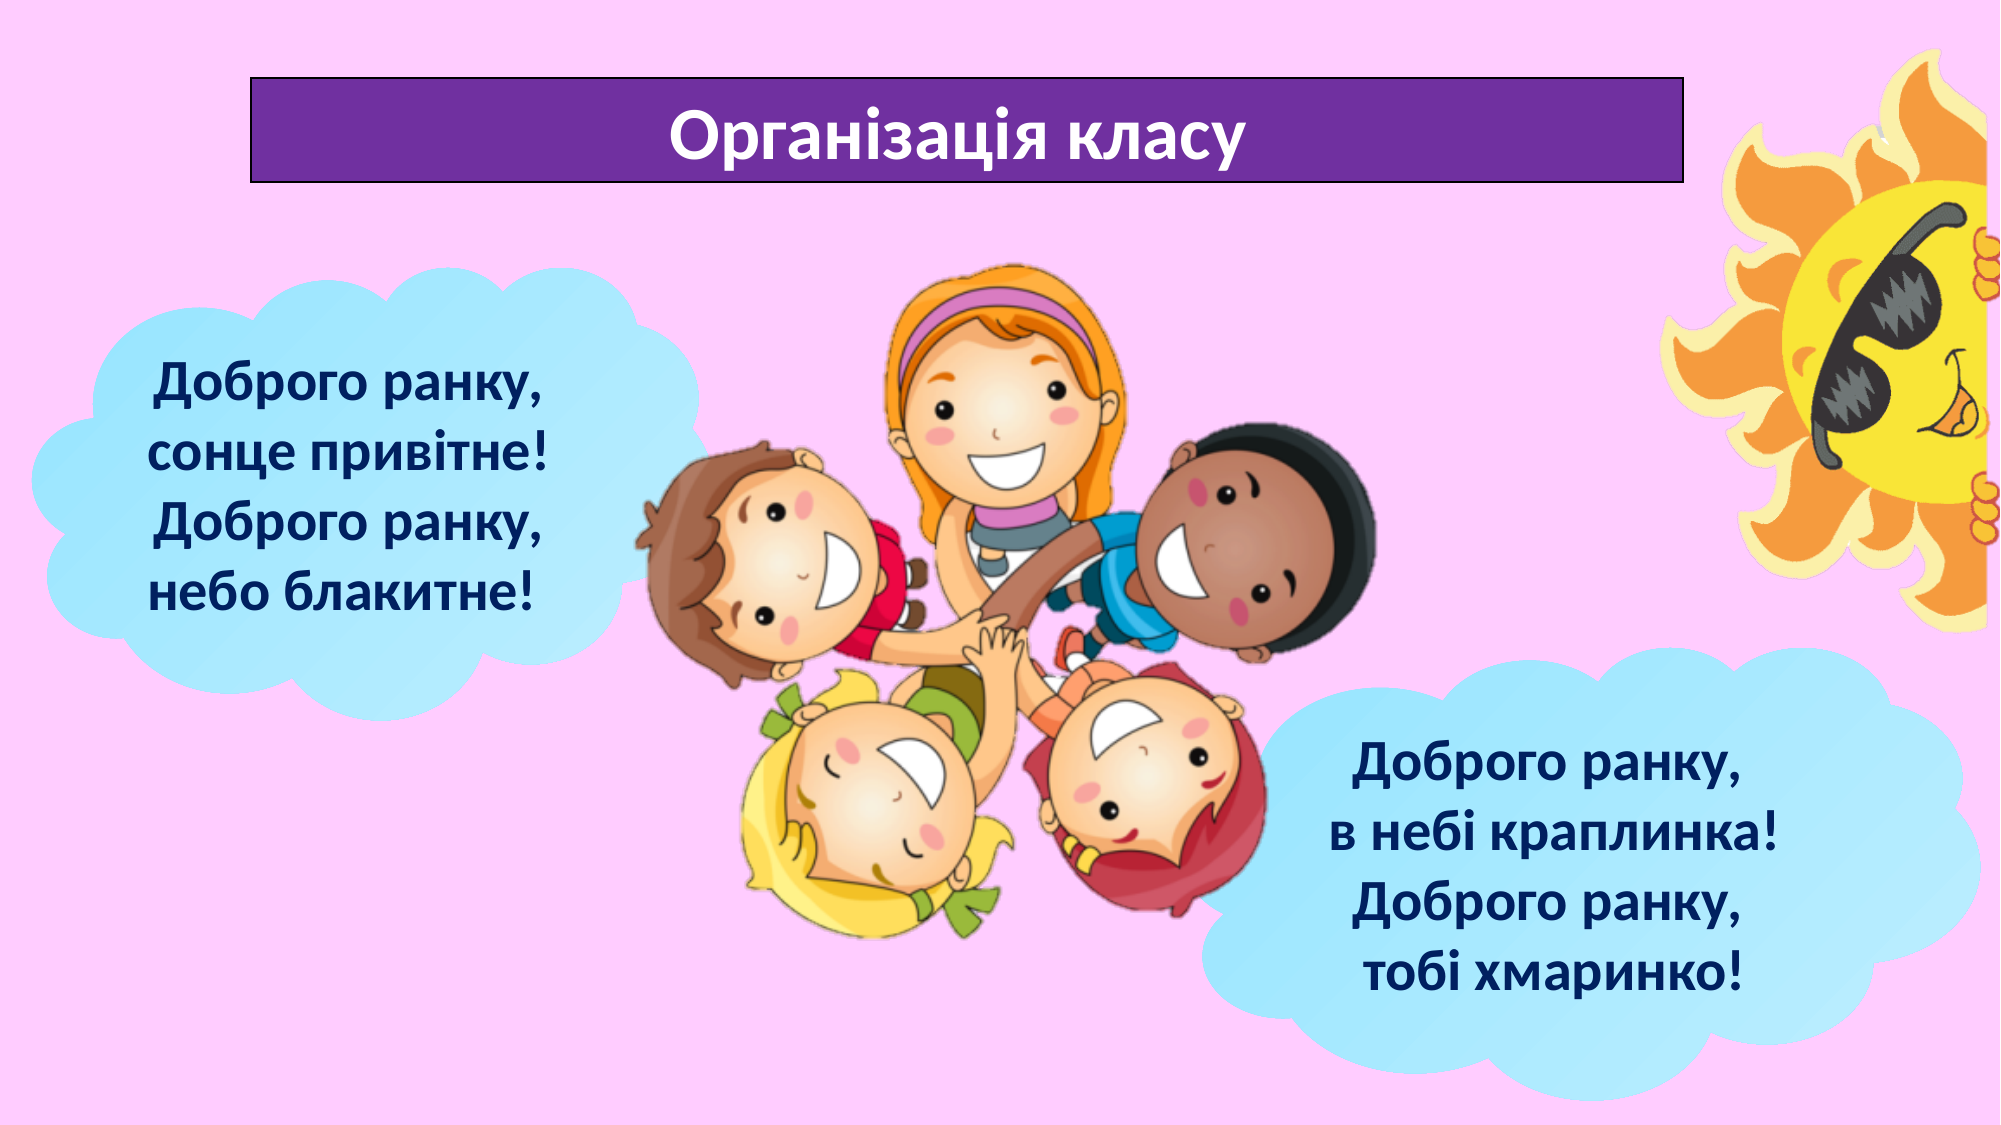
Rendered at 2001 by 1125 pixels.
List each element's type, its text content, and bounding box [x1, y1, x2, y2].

text_box Доброго ранку, сонце привітне! Доброго ранку, небо блакитне! [31, 267, 487, 721]
picture [1648, 33, 2000, 636]
text_box Доброго ранку, в небі краплинка! Доброго ранку, тобі хмаринко! [1207, 647, 1981, 1101]
picture [487, 228, 1525, 977]
text_box Організація класу [250, 77, 1648, 183]
